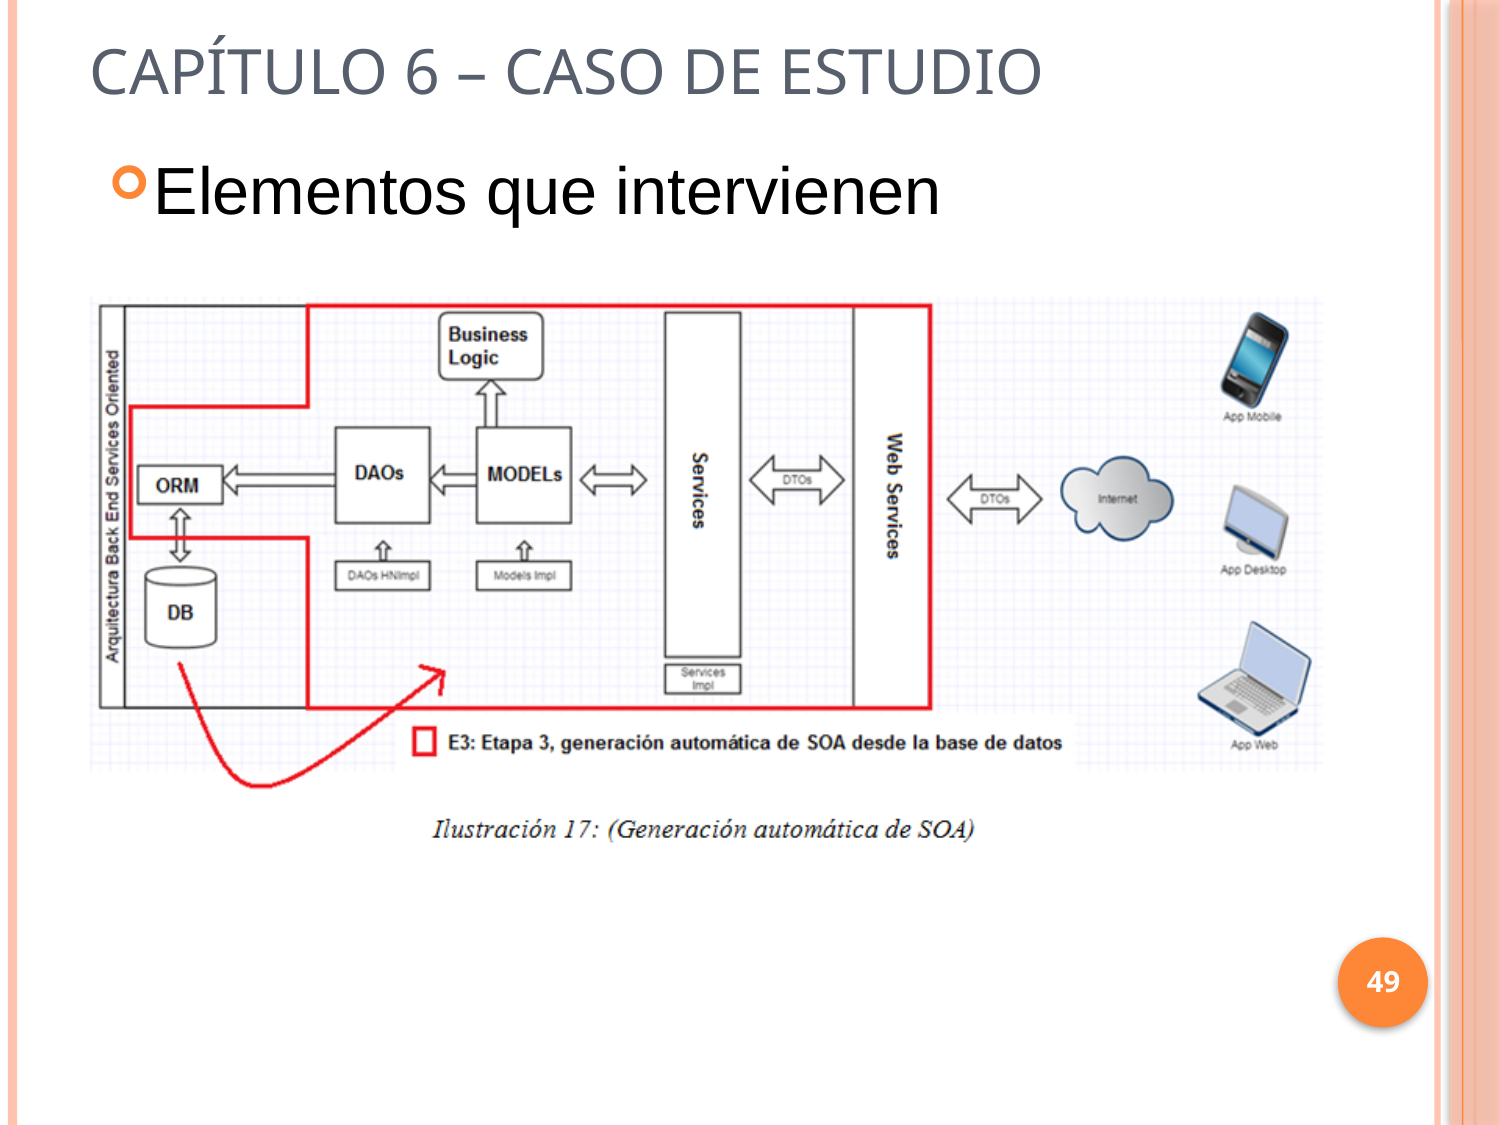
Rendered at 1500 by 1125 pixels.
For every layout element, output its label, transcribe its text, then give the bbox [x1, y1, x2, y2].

slide_number 49 [1333, 940, 1434, 1027]
title Capítulo 6 – caso de estudio [75, 7, 1300, 115]
list Elementos que intervienen [93, 140, 1311, 278]
picture [81, 280, 1335, 863]
